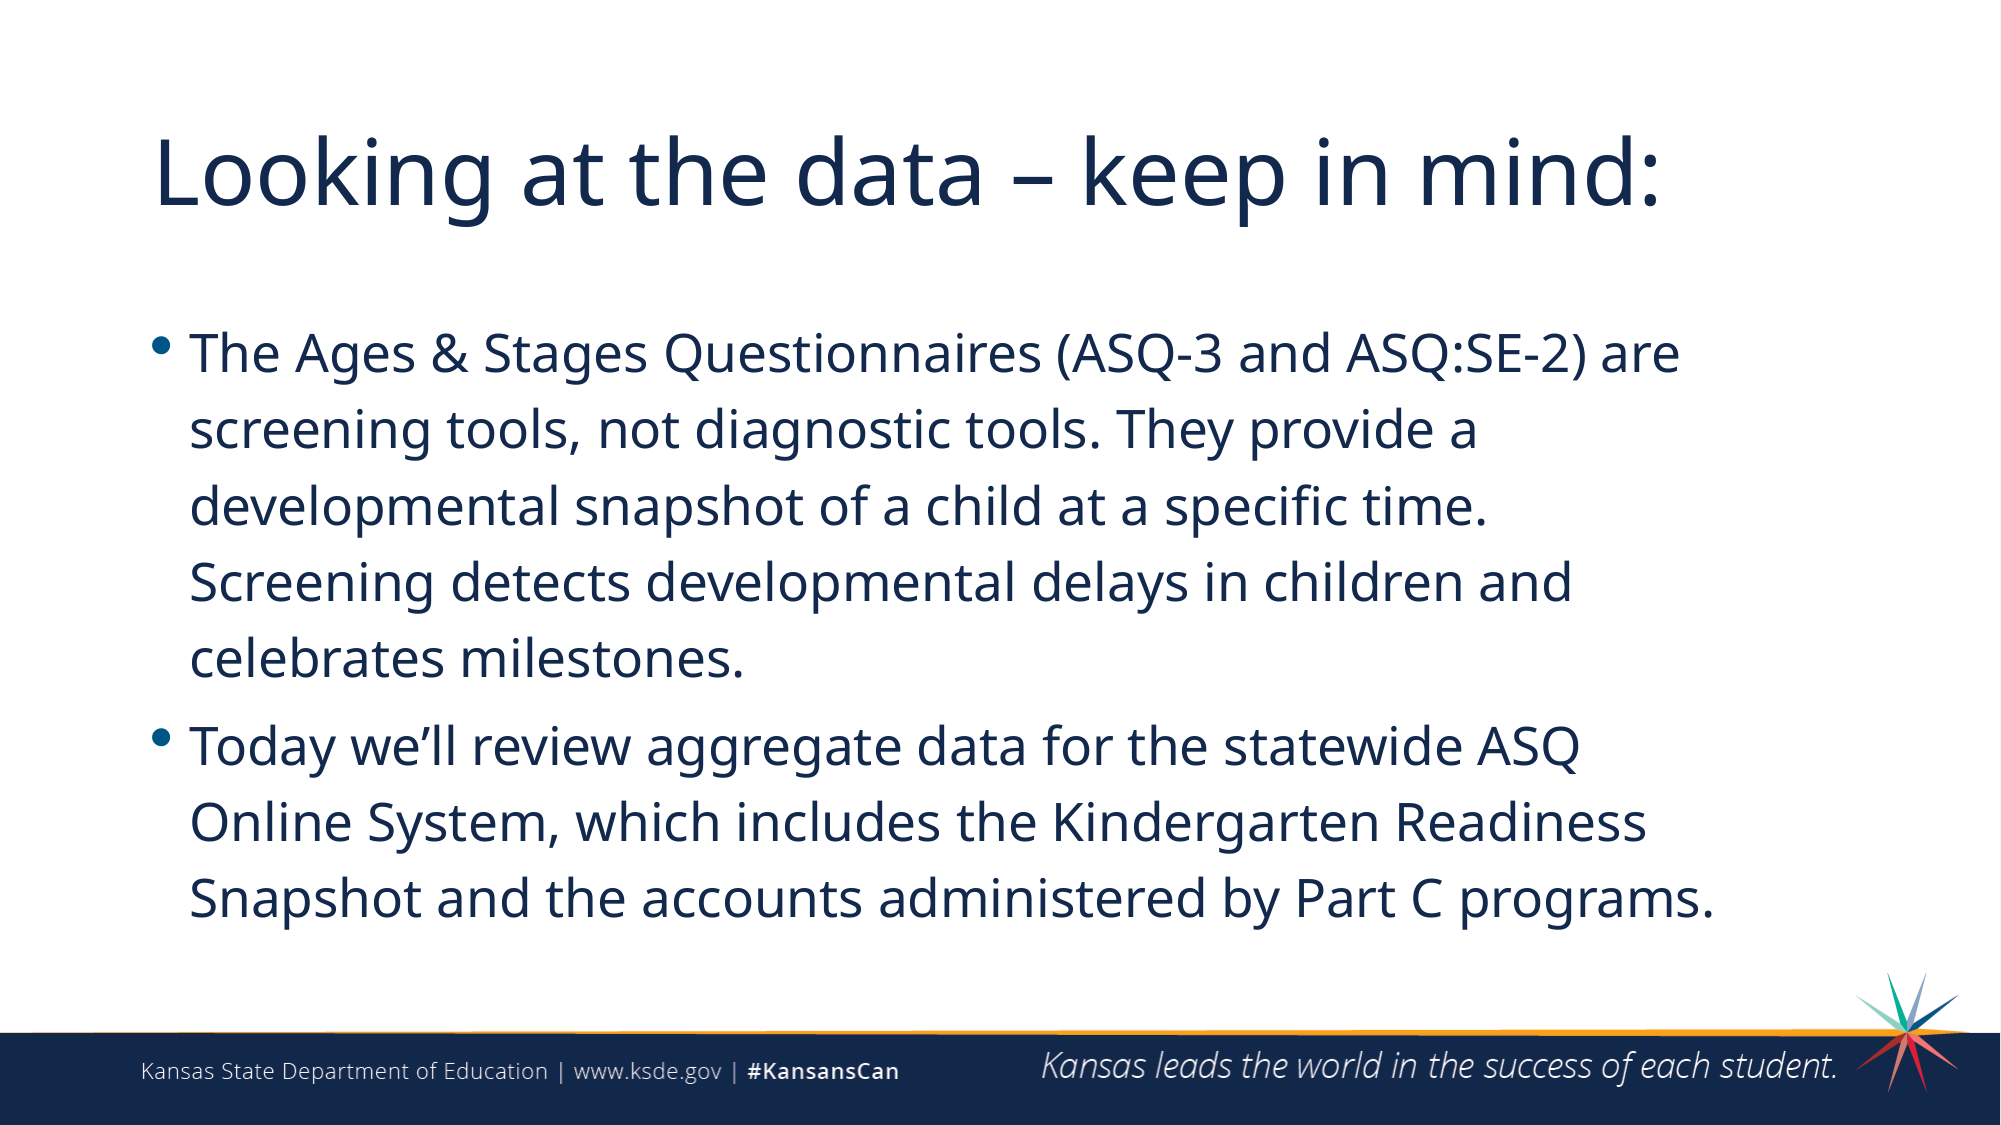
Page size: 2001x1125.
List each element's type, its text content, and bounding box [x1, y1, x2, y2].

picture [0, 0, 2001, 1125]
list The Ages & Stages Questionnaires (ASQ-3 and ASQ:SE-2) are screening tools, not diagnostic tools. They provide a developmental snapshot of a child at a specific time. Screening detects developmental delays in children and celebrates milestones. Today we’ll review aggregate data for the statewide ASQ Online System, which includes the Kindergarten Readiness Snapshot and the accounts administered by Part C programs. [137, 299, 1735, 998]
title Looking at the data – keep in mind: [137, 59, 1863, 278]
